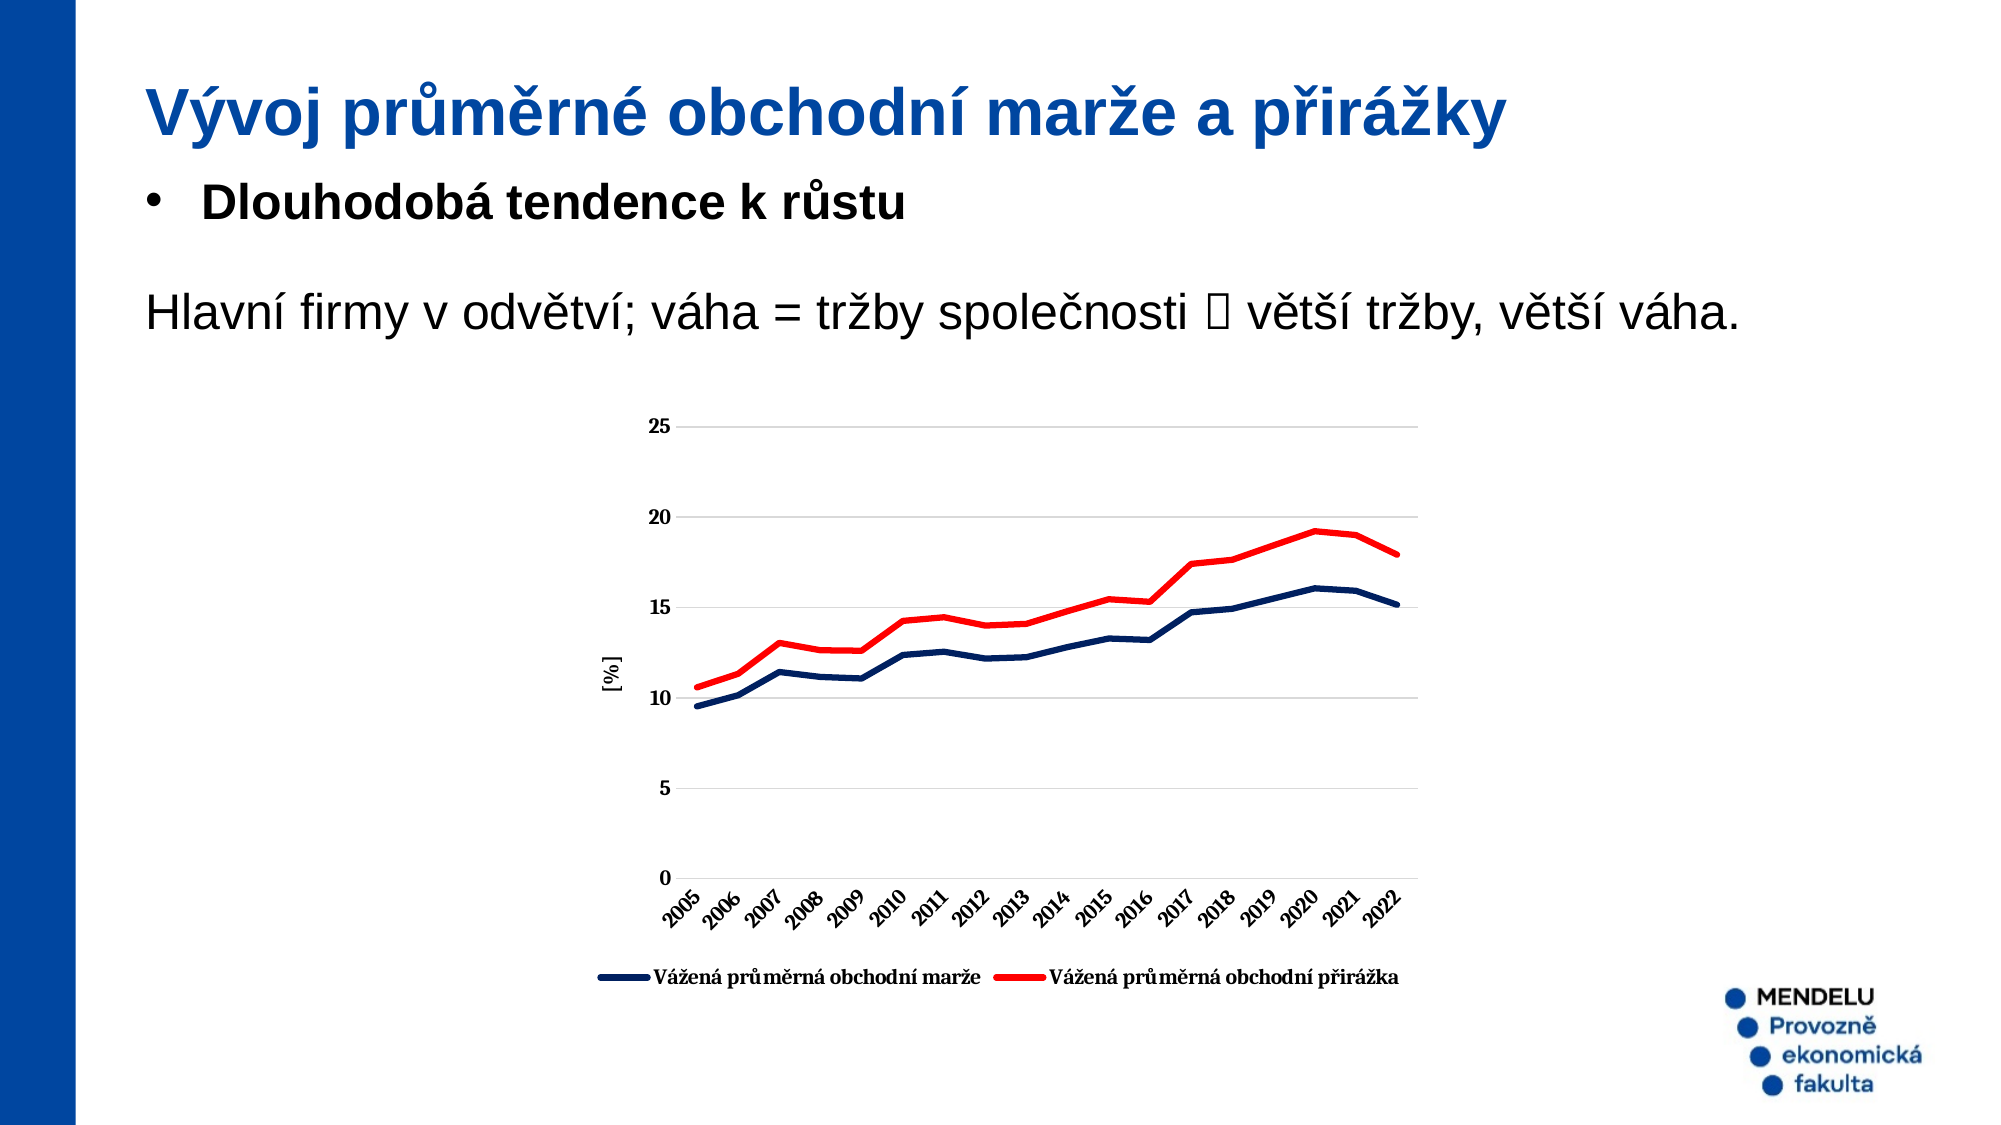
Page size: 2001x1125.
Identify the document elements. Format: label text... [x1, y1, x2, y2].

picture [1705, 968, 1942, 1117]
chart [564, 401, 1436, 997]
list Vývoj průměrné obchodní marže a přirážky Dlouhodobá tendence k růstu [145, 68, 1922, 255]
list Hlavní firmy v odvětví; váha = tržby společnosti  větší tržby, větší váha. [145, 279, 1912, 415]
